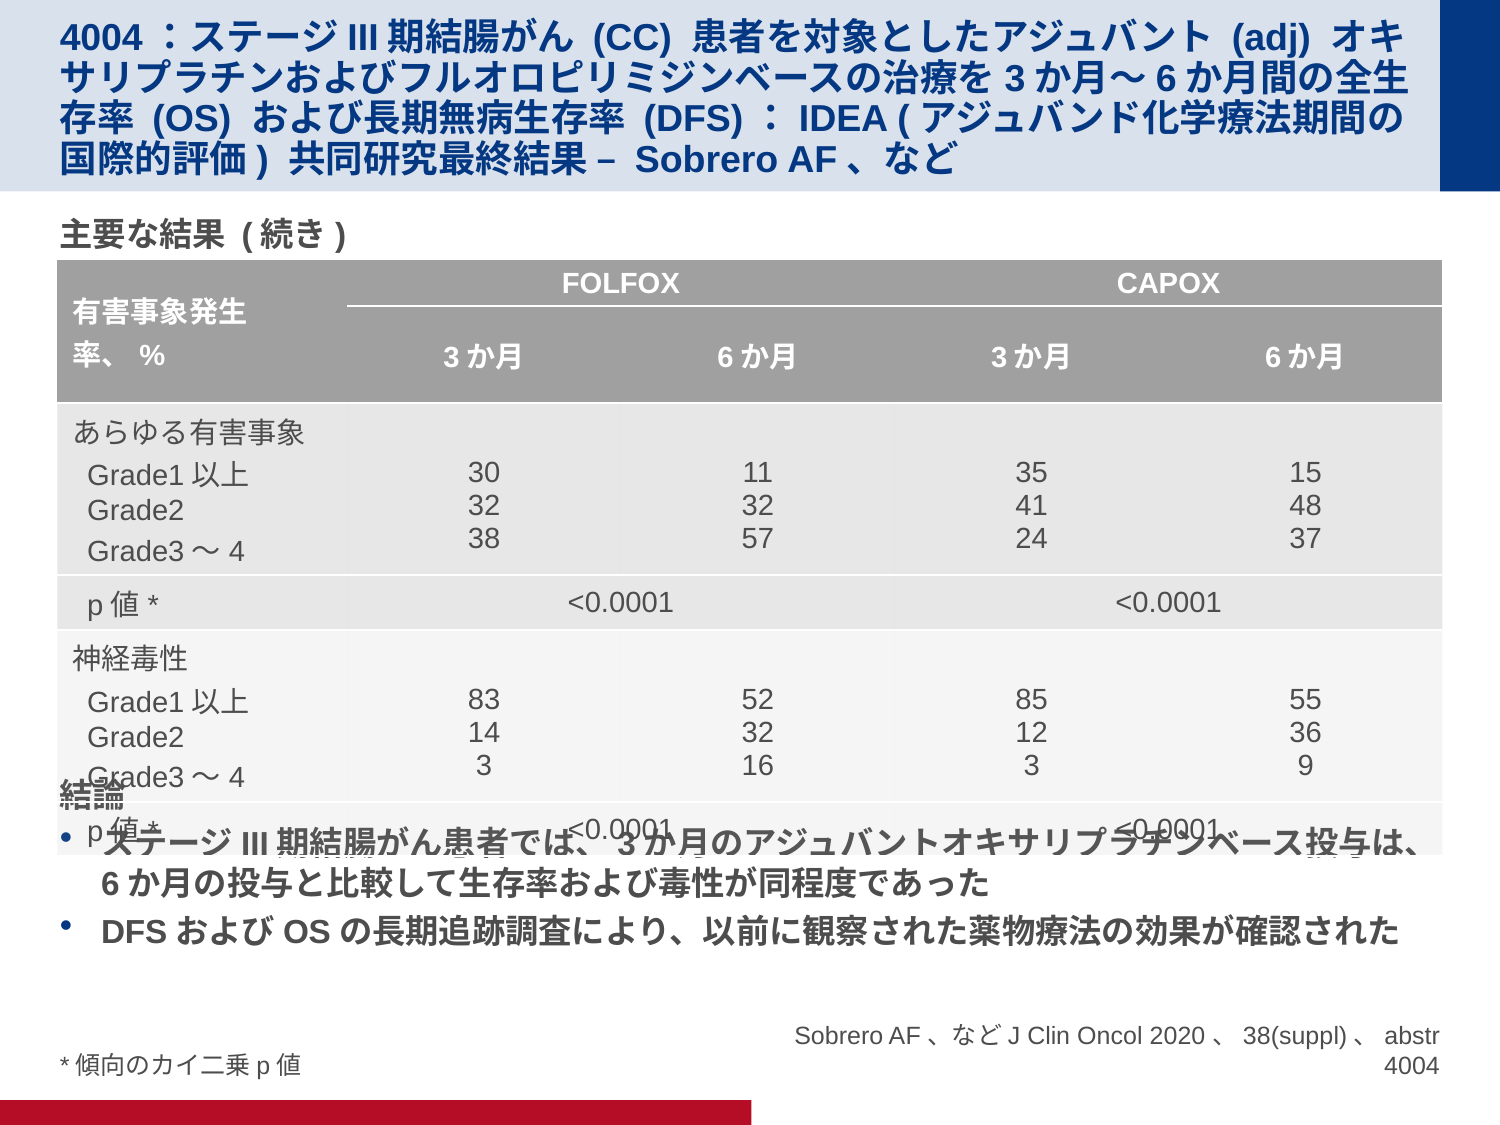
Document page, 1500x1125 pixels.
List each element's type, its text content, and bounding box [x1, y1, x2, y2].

table_header CAPOX [895, 260, 1442, 305]
table_header 有害事象発生率、% [57, 260, 347, 402]
table_cell 6か月 [1169, 307, 1442, 402]
table_cell 3か月 [895, 307, 1169, 402]
table_cell 11 32 57 [621, 404, 895, 574]
table_cell 55 36 9 [1169, 631, 1442, 801]
table_cell 35 41 24 [895, 404, 1169, 574]
table_cell 神経毒性 Grade1以上 Grade2 Grade3～4 [57, 631, 347, 801]
list *傾向のカイ二乗p値 [59, 999, 738, 1080]
table_cell p値* [57, 576, 347, 629]
table_cell <0.0001 [895, 576, 1442, 629]
table_cell 83 14 3 [347, 631, 621, 801]
table_cell <0.0001 [895, 803, 1442, 855]
list 主要な結果 (続き) 結論 ステージIII期結腸がん患者では、3か月のアジュバントオキサリプラチンベース投与は、6か月の投与と比較して生存率および毒性が同程度であった DFSおよびOSの長期追跡調査により、以前に観察された薬物療法の効果が確認された [59, 205, 1441, 260]
table_cell あらゆる有害事象 Grade1以上 Grade2 Grade3～4 [57, 404, 347, 574]
table_cell 30 32 38 [347, 404, 621, 574]
title 4004：ステージIII期結腸がん (CC) 患者を対象としたアジュバント (adj) オキサリプラチンおよびフルオロピリミジンベースの治療を3か月～6か月間の全生存率 (OS) および長期無病生存率 (DFS)：IDEA (アジュバンド化学療法期間の国際的評価) 共同研究最終結果 – Sobrero AF、など [59, 29, 1412, 162]
table_header FOLFOX [347, 260, 895, 305]
table_cell 85 12 3 [895, 631, 1169, 801]
table_cell 6か月 [621, 307, 895, 402]
table_cell <0.0001 [347, 576, 895, 629]
table_cell 15 48 37 [1169, 404, 1442, 574]
table_cell p値* [57, 803, 347, 855]
table_cell 3か月 [347, 307, 621, 402]
list Sobrero AF、などJ Clin Oncol 2020、38(suppl)、abstr 4004 [762, 999, 1441, 1080]
table_cell <0.0001 [347, 803, 895, 855]
table_cell 52 32 16 [621, 631, 895, 801]
list 主要な結果 (続き) 結論 ステージIII期結腸がん患者では、3か月のアジュバントオキサリプラチンベース投与は、6か月の投与と比較して生存率および毒性が同程度であった DFSおよびOSの長期追跡調査により、以前に観察された薬物療法の効果が確認された [59, 857, 1441, 985]
